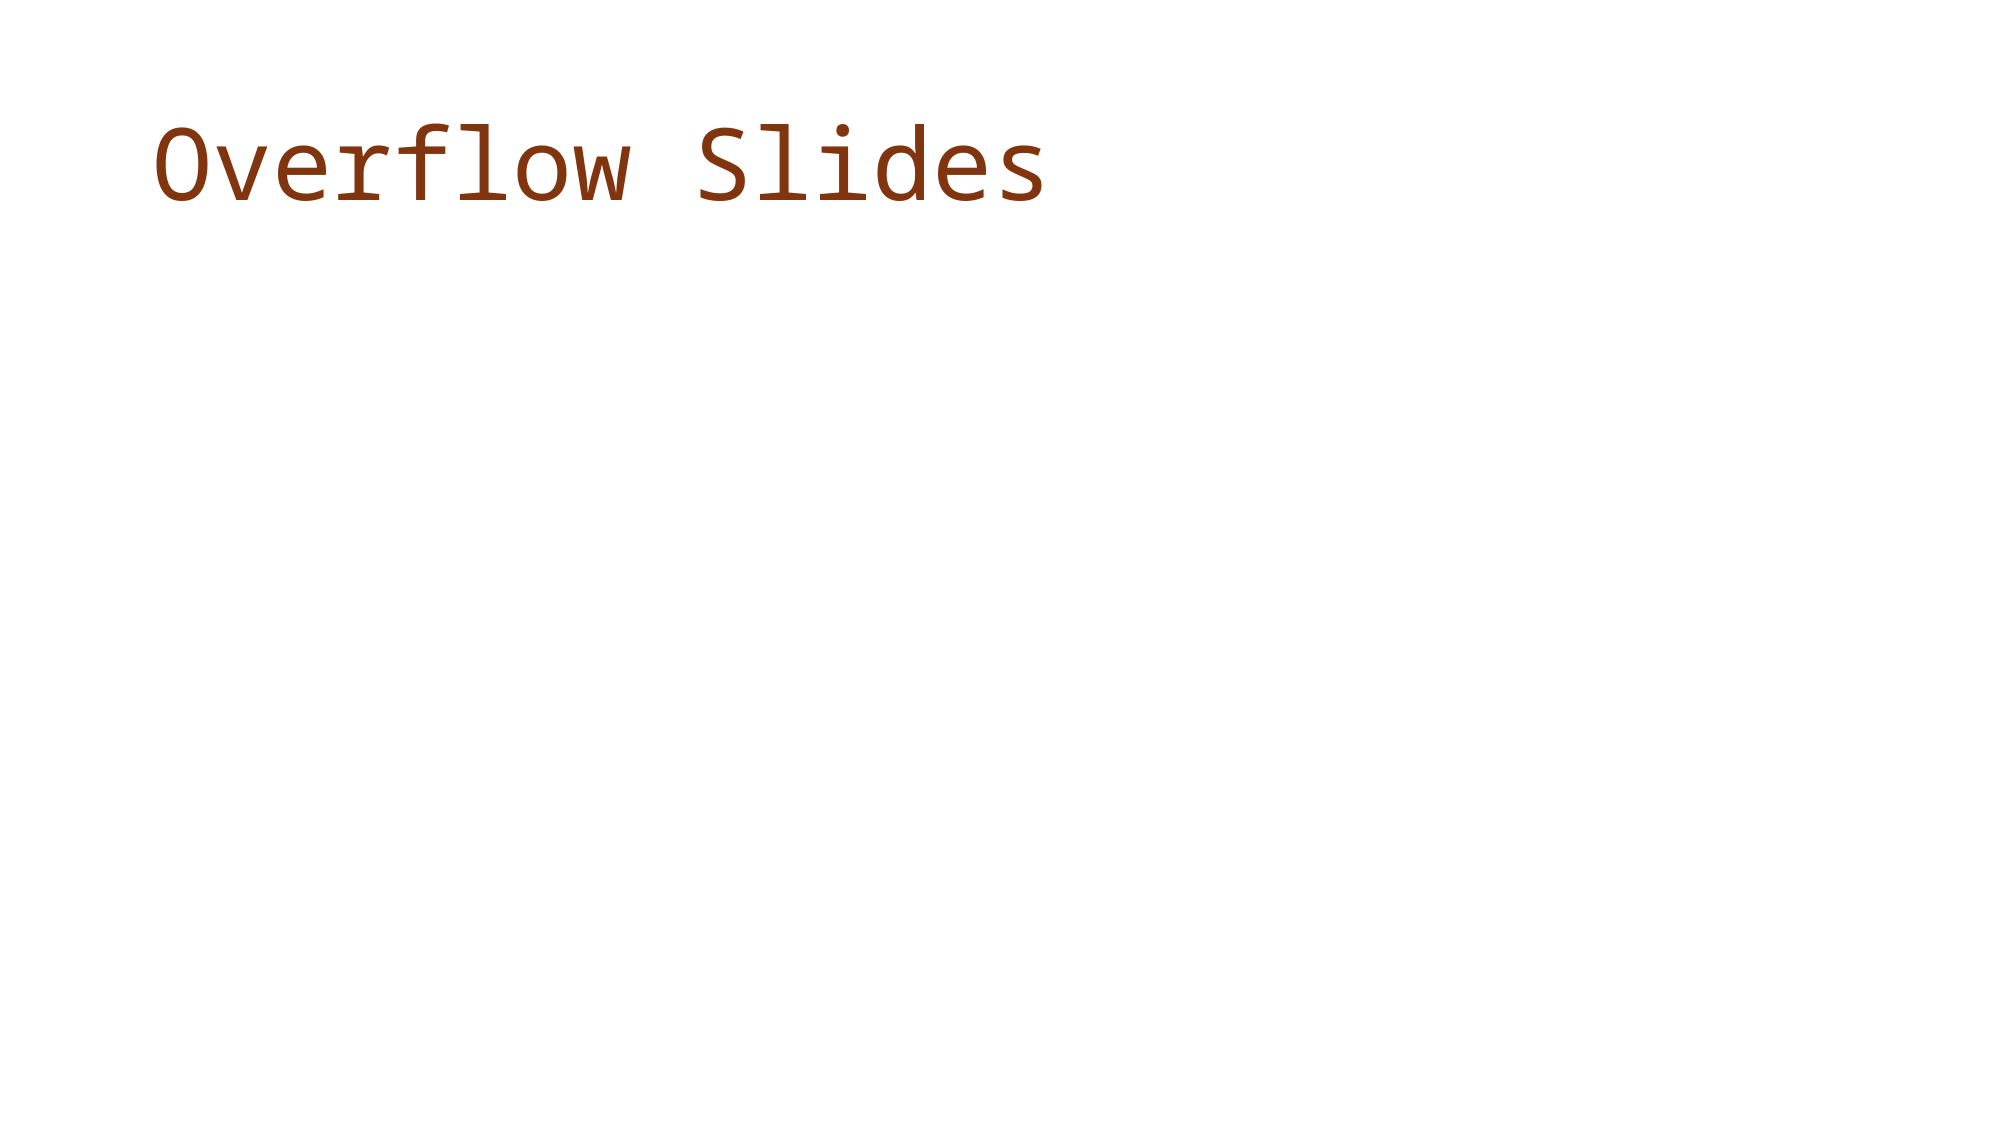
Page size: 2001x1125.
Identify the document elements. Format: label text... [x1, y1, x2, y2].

title Overflow Slides [137, 59, 1863, 278]
